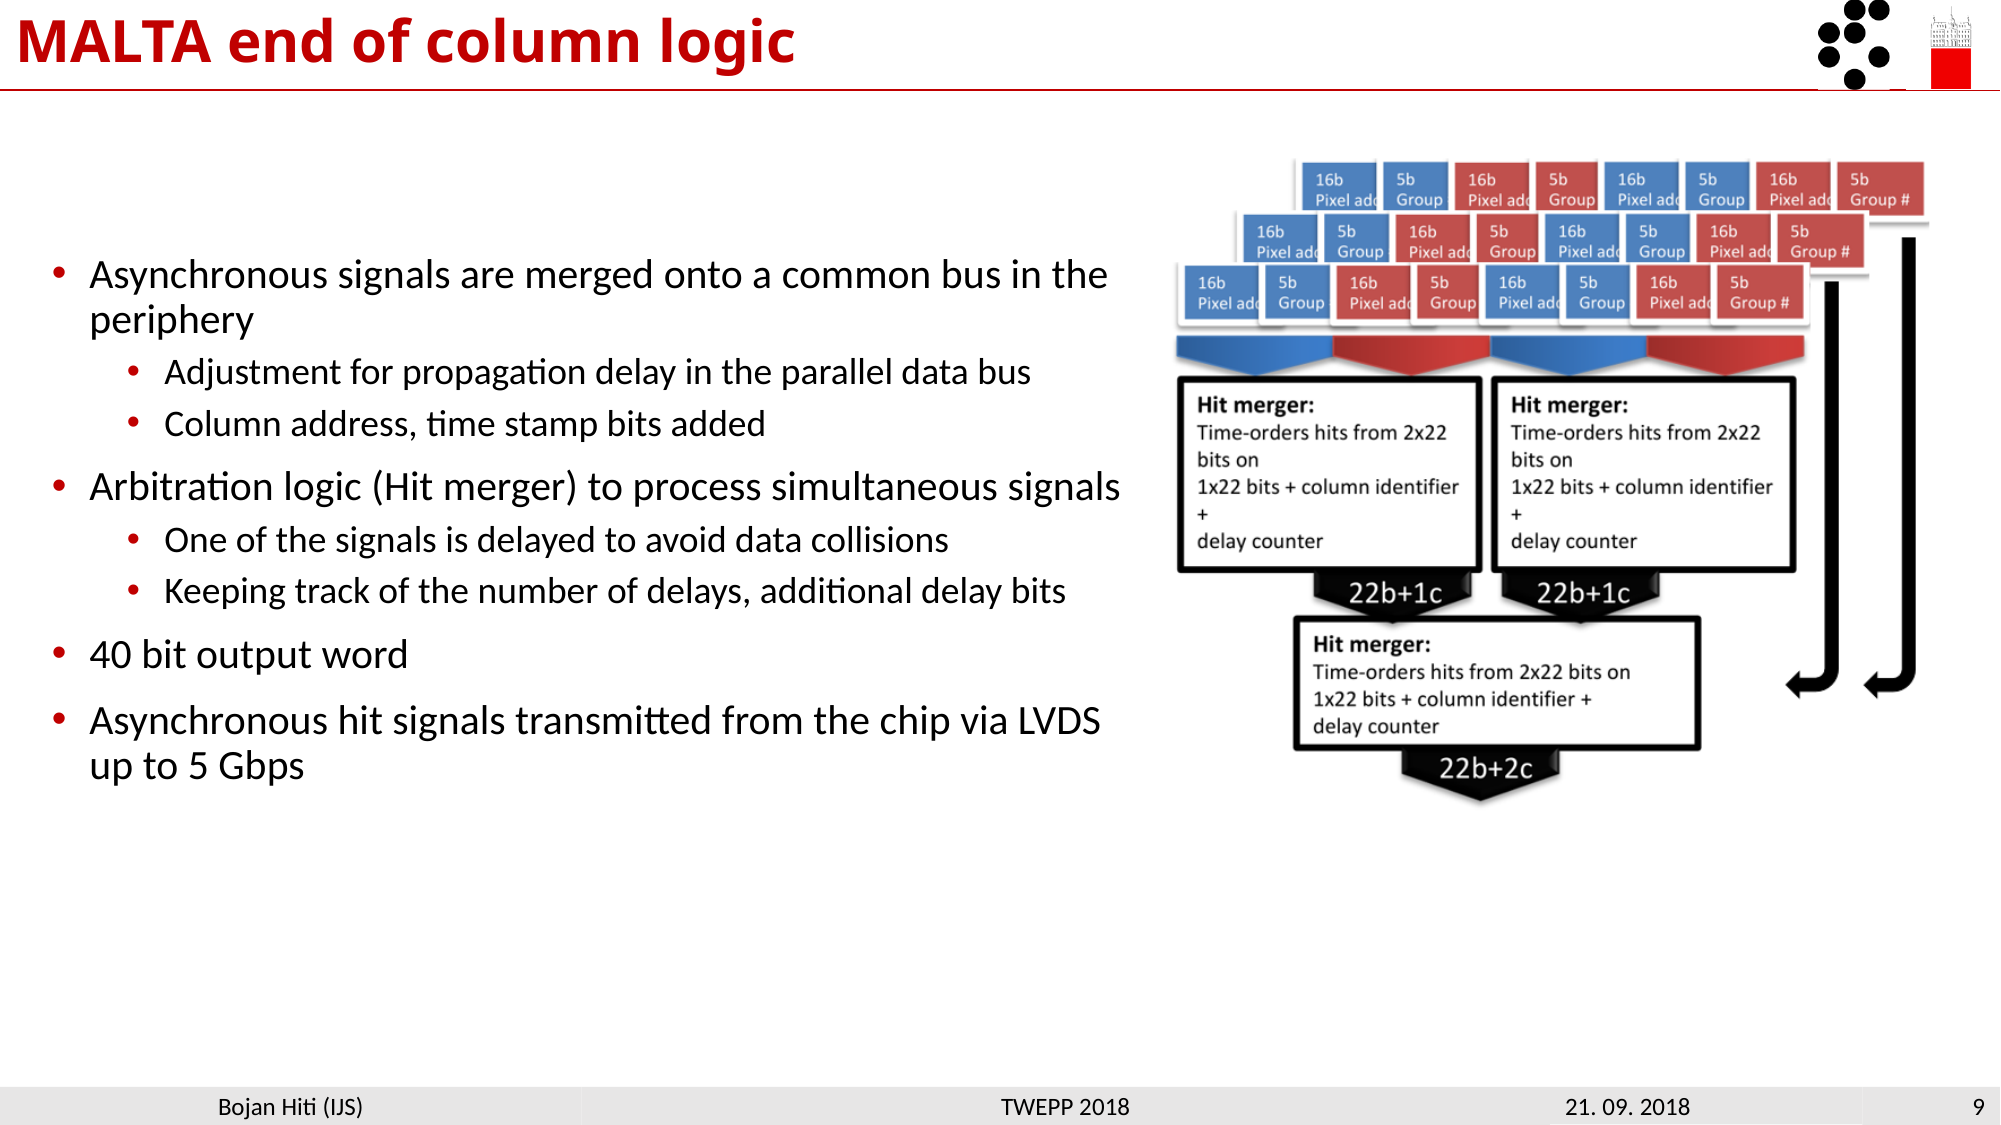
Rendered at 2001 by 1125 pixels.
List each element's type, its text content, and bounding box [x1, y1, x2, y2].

footer TWEPP 2018 [581, 1086, 1550, 1125]
slide_number 21. 09. 2018 [1550, 1086, 1862, 1125]
list Asynchronous signals are merged onto a common bus in the periphery Adjustment for propagation delay in the parallel data bus Column address, time stamp bits added Arbitration logic (Hit merger) to process simultaneous signals One of the signals is delayed to avoid data collisions Keeping track of the number of delays, additional delay bits 40 bit output word Asynchronous hit signals transmitted from the chip via LVDS up to 5 Gbps [36, 244, 1154, 886]
slide_number 9 [1862, 1086, 2000, 1125]
picture [1906, 0, 2000, 90]
picture [1818, 0, 1890, 90]
picture [1133, 138, 1961, 818]
title MALTA end of column logic [0, 0, 1725, 87]
